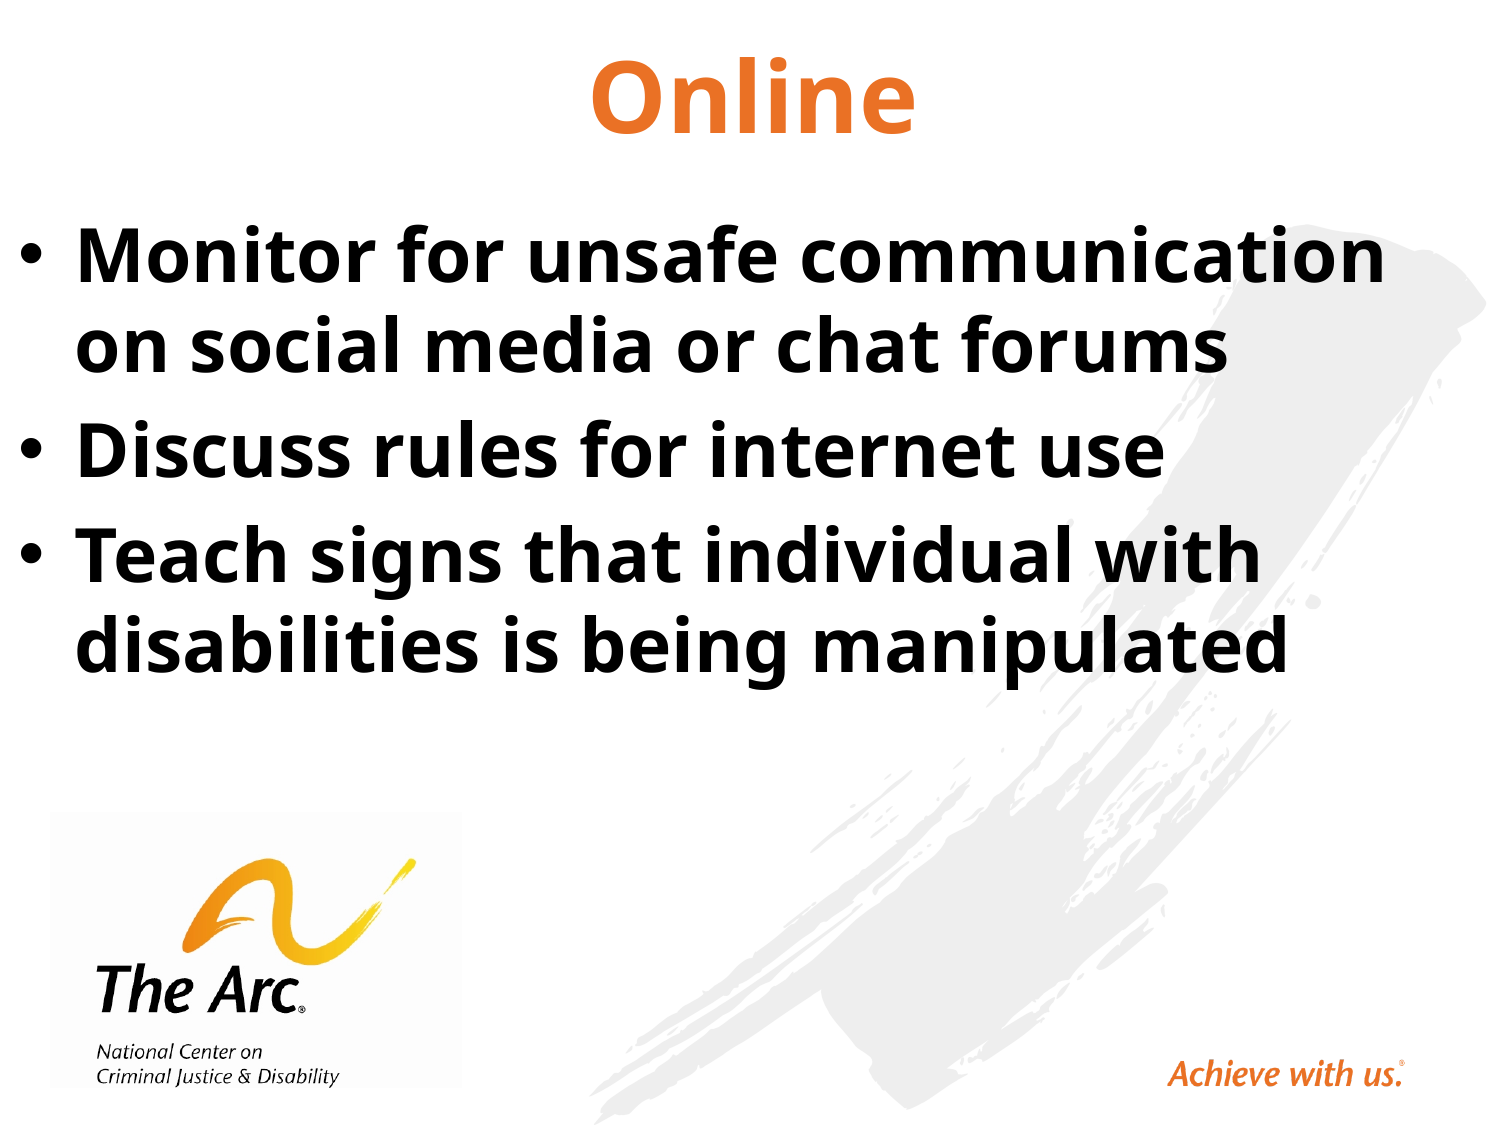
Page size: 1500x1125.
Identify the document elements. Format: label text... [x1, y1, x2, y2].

title Online [78, 0, 1429, 188]
picture [50, 938, 462, 1088]
picture [1142, 1036, 1425, 1110]
list Monitor for unsafe communication on social media or chat forums Discuss rules for internet use Teach signs that individual with disabilities is being manipulated [3, 200, 1500, 938]
